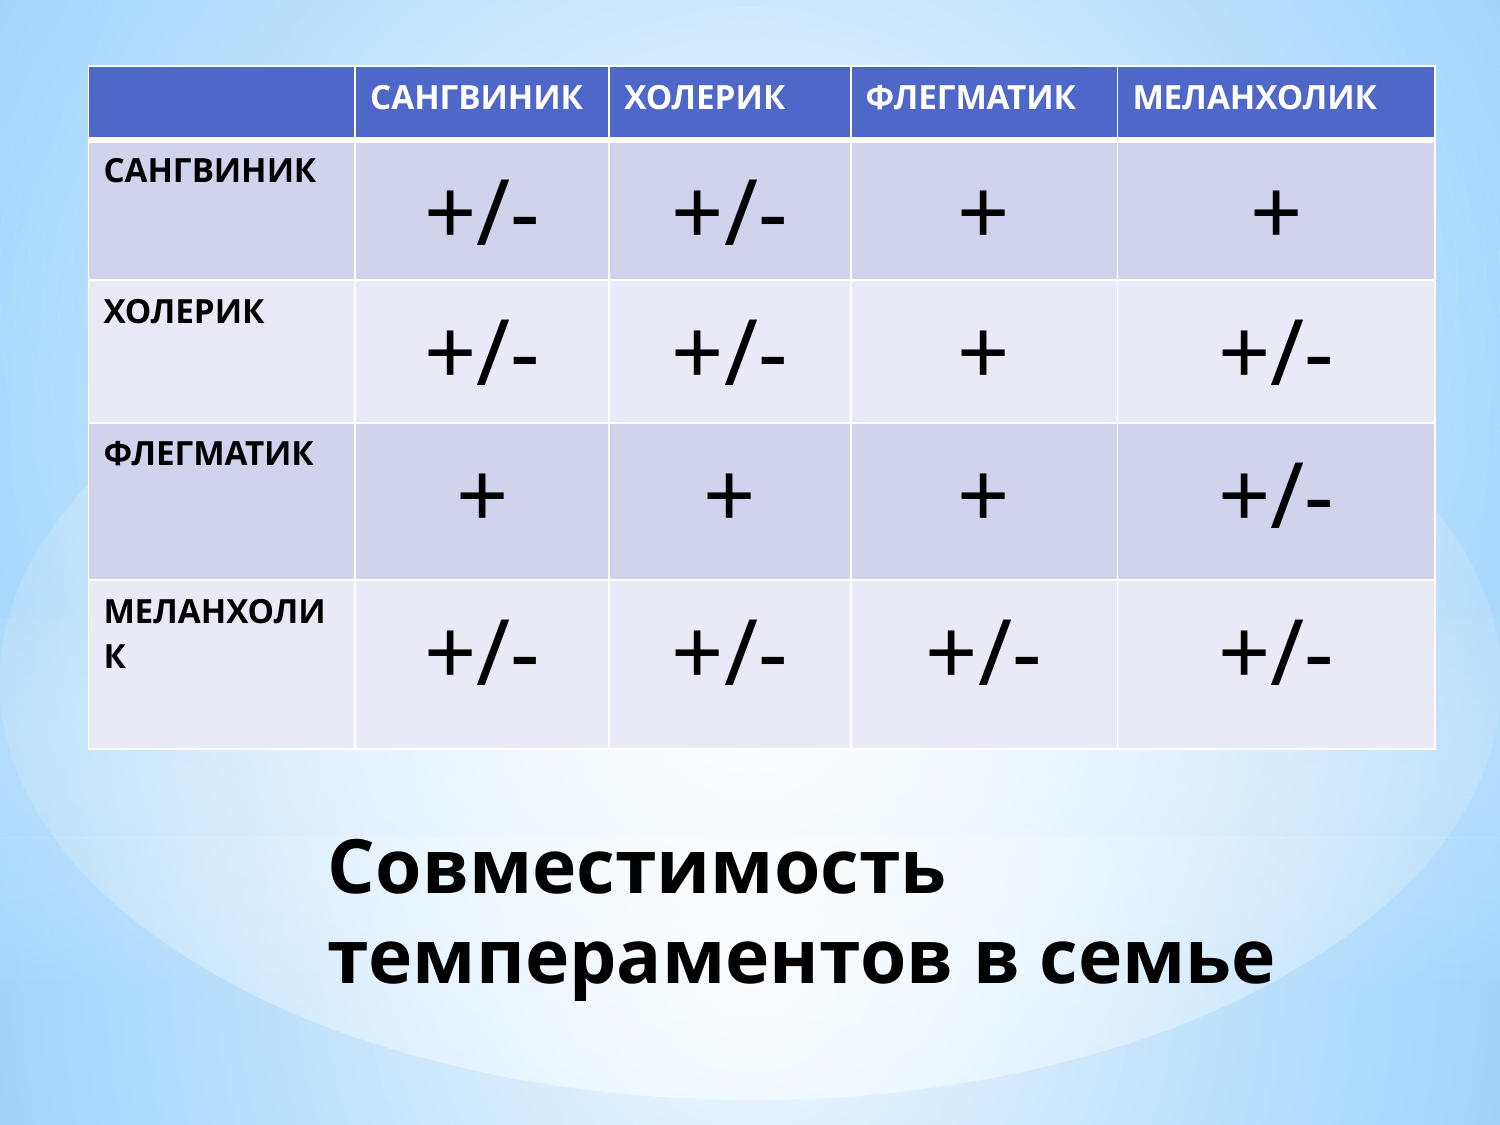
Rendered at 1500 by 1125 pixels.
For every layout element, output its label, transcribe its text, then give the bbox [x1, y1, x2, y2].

title Совместимость темпераментов в семье [312, 810, 1434, 998]
table_header [89, 67, 354, 137]
table_cell +/- [610, 581, 850, 748]
table_header ФЛЕГМАТИК [852, 67, 1117, 137]
table_header ХОЛЕРИК [610, 67, 850, 137]
table_cell МЕЛАНХОЛИК [89, 581, 354, 748]
table_header МЕЛАНХОЛИК [1118, 67, 1434, 137]
table_cell +/- [356, 581, 608, 748]
table_cell +/- [1118, 424, 1434, 579]
table_cell ФЛЕГМАТИК [89, 424, 354, 579]
table_cell ХОЛЕРИК [89, 281, 354, 422]
table_cell + [852, 424, 1117, 579]
table_header САНГВИНИК [356, 67, 608, 137]
table_cell +/- [356, 281, 608, 422]
table_cell САНГВИНИК [89, 143, 354, 279]
table_cell +/- [356, 143, 608, 279]
table_cell + [1118, 143, 1434, 279]
table_cell +/- [852, 581, 1117, 748]
table_cell + [356, 424, 608, 579]
table_cell +/- [610, 281, 850, 422]
table_cell +/- [1118, 281, 1434, 422]
table_cell + [852, 281, 1117, 422]
table_cell +/- [610, 143, 850, 279]
table_cell + [610, 424, 850, 579]
table_cell + [852, 143, 1117, 279]
table_cell +/- [1118, 581, 1434, 748]
